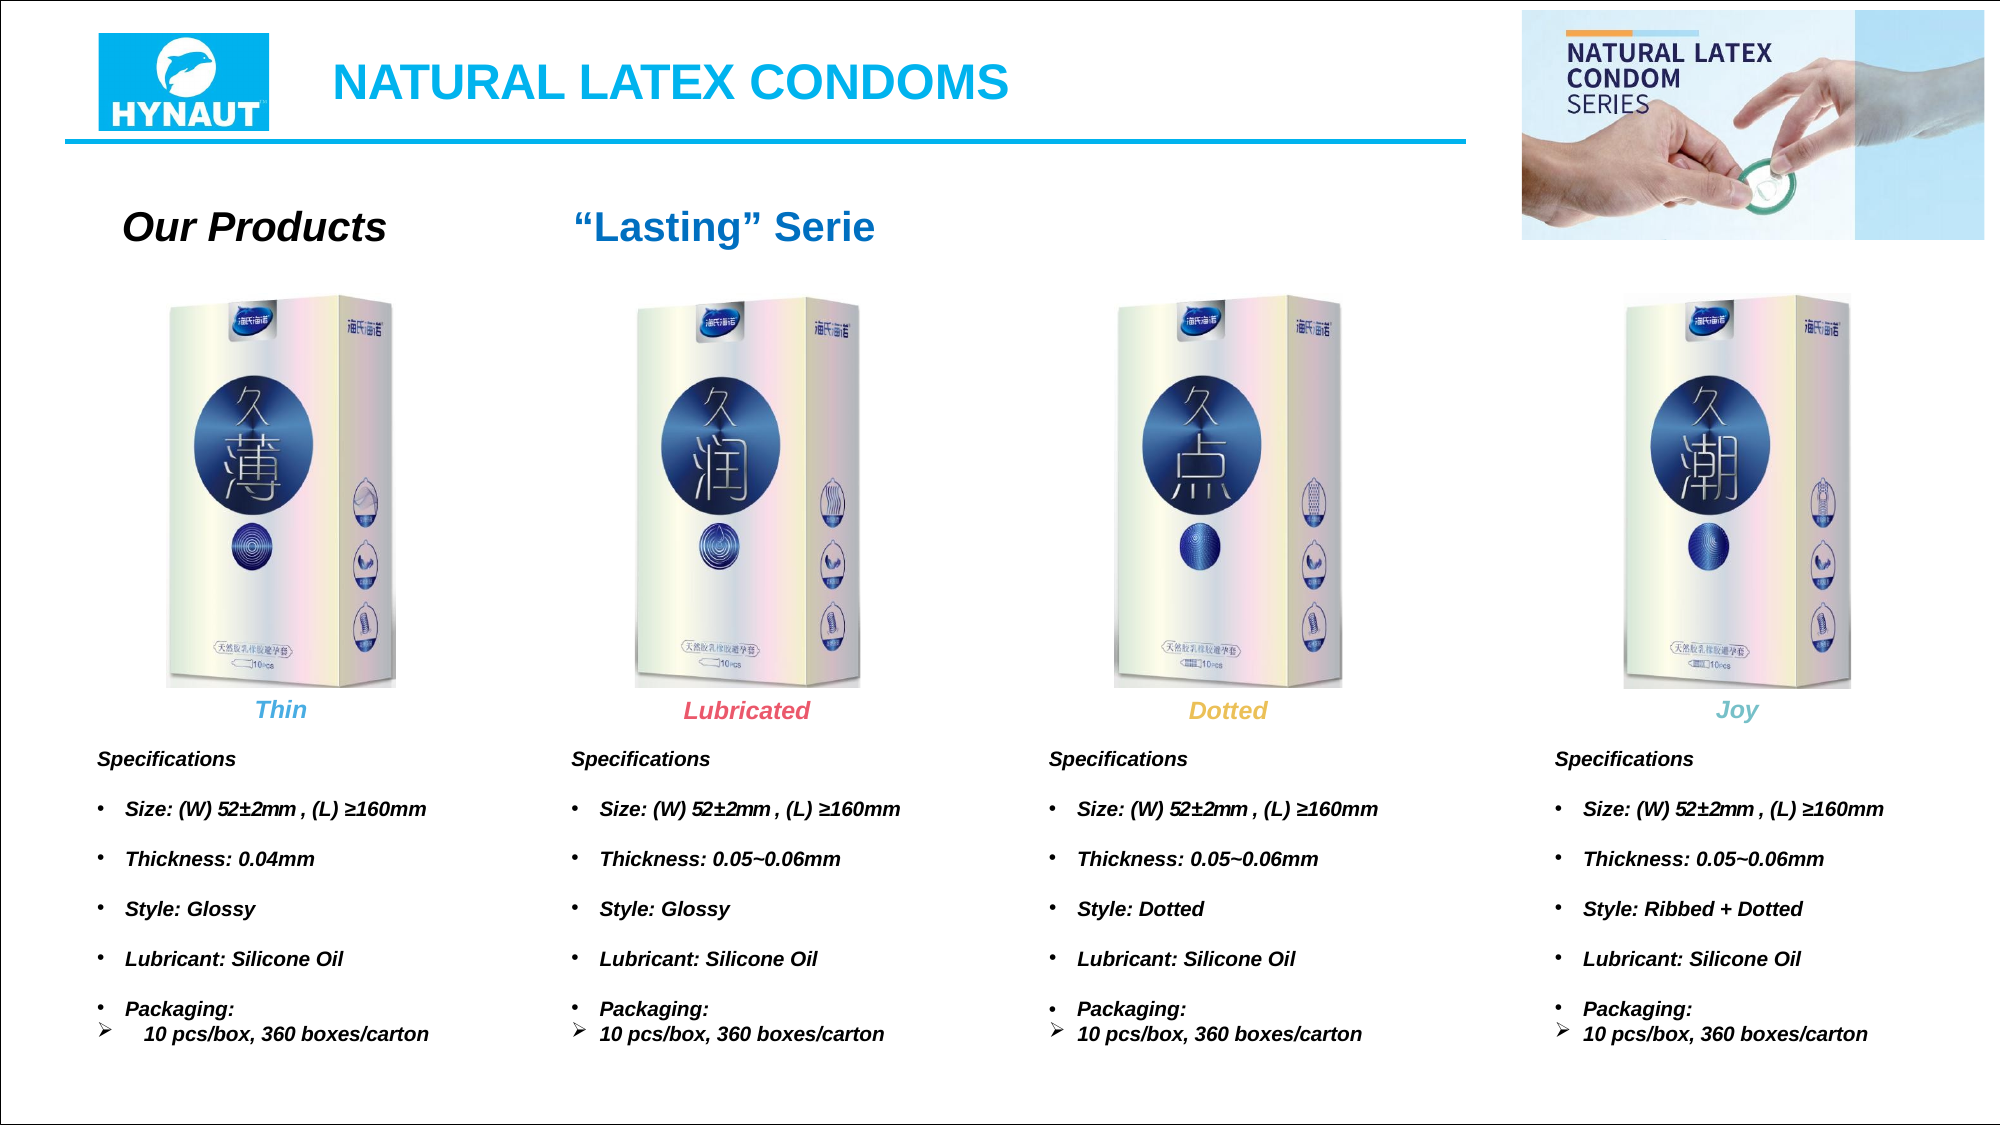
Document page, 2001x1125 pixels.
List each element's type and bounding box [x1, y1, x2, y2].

text_box [0, 0, 2000, 1125]
